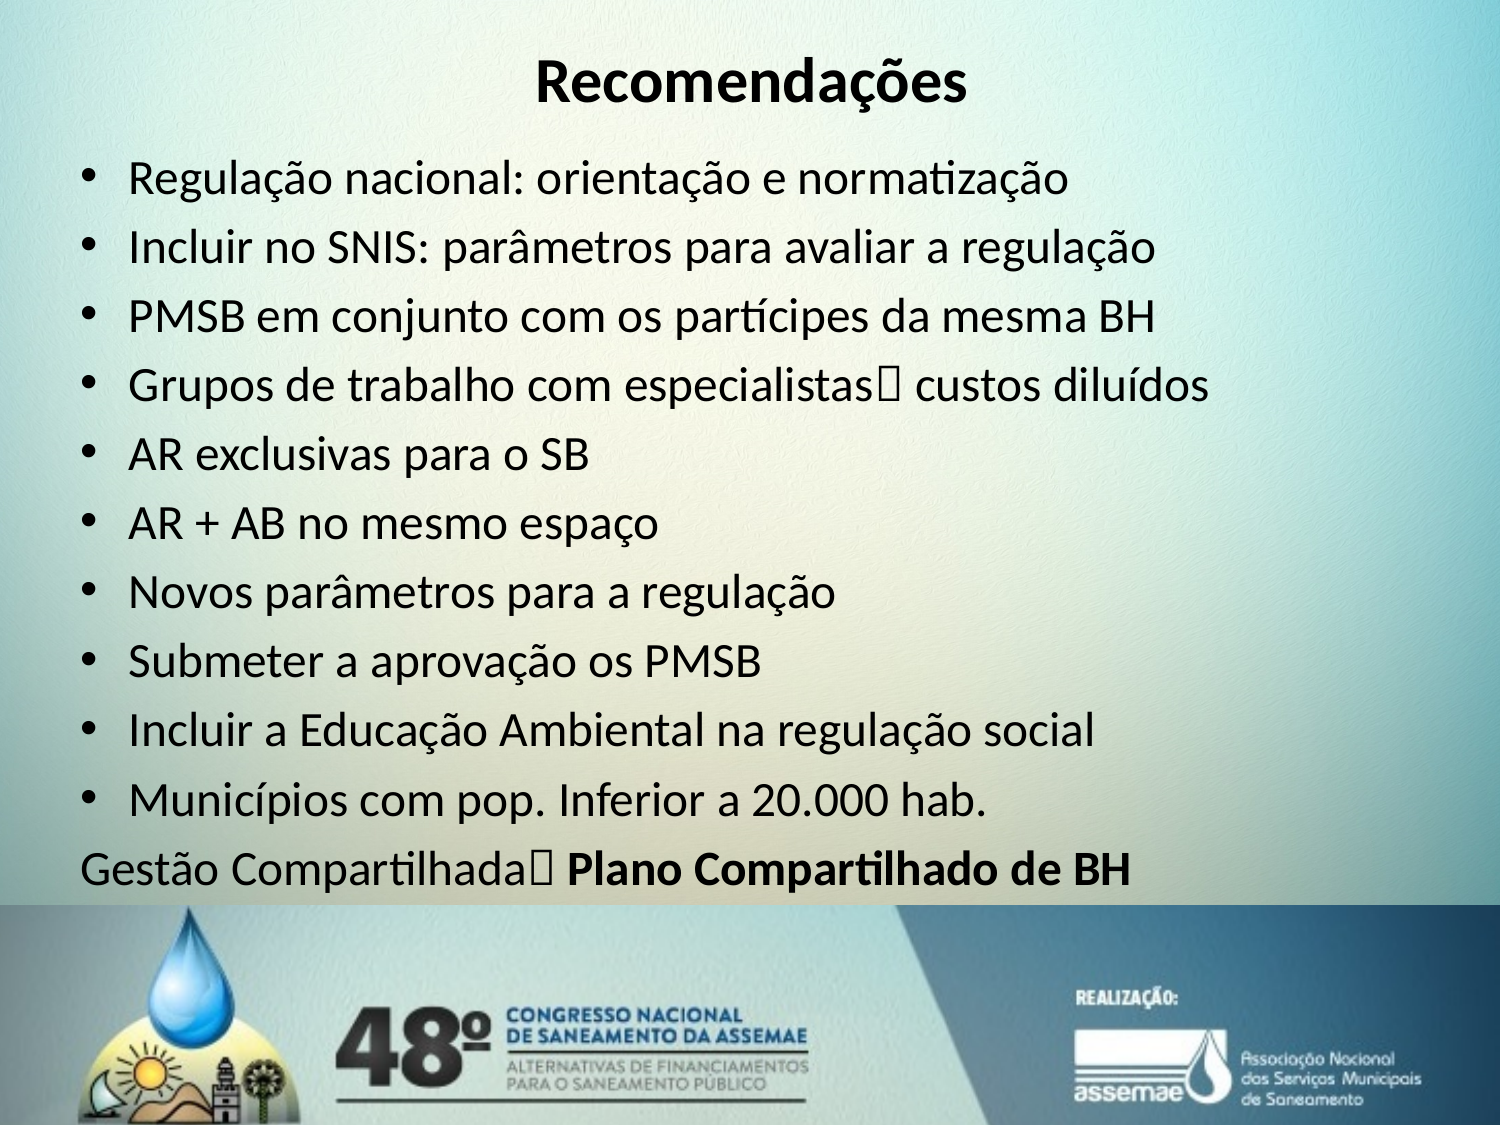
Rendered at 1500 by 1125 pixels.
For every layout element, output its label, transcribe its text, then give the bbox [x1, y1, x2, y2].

title Recomendações [76, 30, 1427, 124]
picture [0, 0, 1500, 1125]
list Regulação nacional: orientação e normatização Incluir no SNIS: parâmetros para avaliar a regulação PMSB em conjunto com os partícipes da mesma BH Grupos de trabalho com especialistas custos diluídos AR exclusivas para o SB AR + AB no mesmo espaço Novos parâmetros para a regulação Submeter a aprovação os PMSB Incluir a Educação Ambiental na regulação social Municípios com pop. Inferior a 20.000 hab. Gestão Compartilhada Plano Compartilhado de BH [64, 137, 1436, 917]
